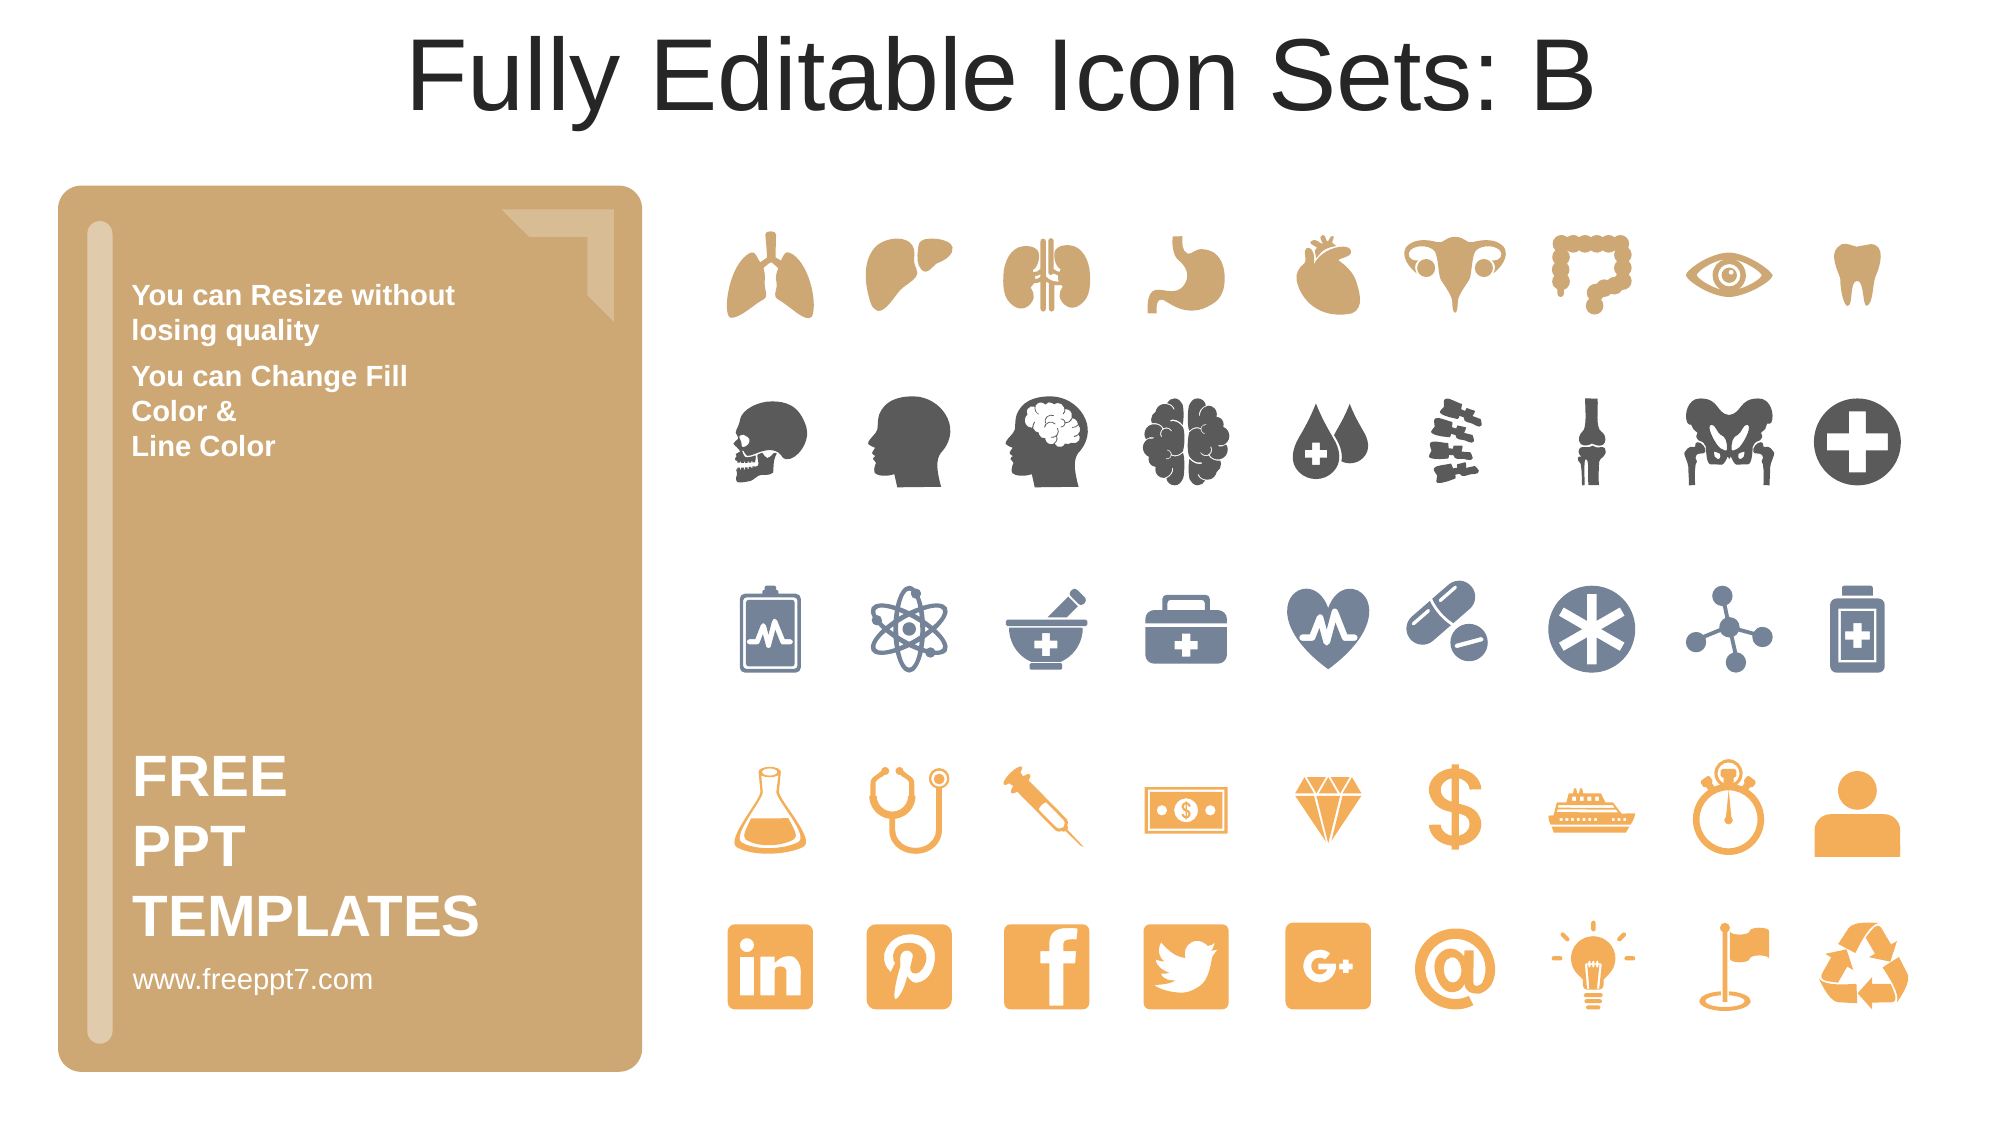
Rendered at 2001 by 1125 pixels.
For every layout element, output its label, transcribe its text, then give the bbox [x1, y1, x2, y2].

text_box [1683, 397, 1776, 487]
text_box [1002, 765, 1085, 848]
text_box [1146, 235, 1226, 315]
text_box [1684, 251, 1775, 299]
text_box [732, 400, 809, 484]
text_box [1002, 237, 1092, 313]
text_box [1141, 397, 1231, 487]
text_box [1623, 955, 1637, 962]
text_box [1003, 923, 1091, 1011]
text_box [1547, 787, 1637, 834]
text_box [1833, 242, 1882, 308]
text_box [1684, 584, 1774, 674]
text_box [1691, 758, 1766, 856]
text_box [733, 765, 808, 855]
text_box [1405, 579, 1477, 646]
text_box [1550, 233, 1633, 316]
text_box [1569, 935, 1617, 1011]
text_box [1284, 921, 1372, 1011]
text_box [1836, 769, 1878, 811]
text_box [864, 237, 954, 312]
text_box [1818, 921, 1910, 1013]
text_box [725, 230, 815, 320]
text_box [1559, 931, 1571, 943]
text_box [1004, 587, 1089, 671]
list Fully Editable Icon Sets: B [53, 20, 1952, 140]
text_box [1427, 763, 1483, 851]
text_box [1813, 813, 1902, 858]
text_box [1291, 400, 1370, 481]
text_box [1616, 931, 1628, 943]
text_box [1547, 584, 1637, 674]
text_box [1144, 593, 1228, 625]
text_box [726, 923, 814, 1011]
text_box [1144, 626, 1228, 665]
text_box [1449, 622, 1489, 663]
text_box [865, 923, 953, 1011]
text_box [1295, 233, 1362, 316]
text_box [1812, 397, 1902, 487]
text_box [1293, 775, 1364, 844]
text_box [1550, 955, 1564, 962]
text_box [868, 396, 951, 488]
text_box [1428, 398, 1482, 486]
text_box [868, 765, 951, 855]
text_box [1829, 584, 1886, 674]
text_box [1576, 397, 1607, 487]
text_box [1142, 923, 1230, 1011]
text_box [1413, 927, 1497, 1011]
text_box [738, 584, 802, 674]
text_box [1698, 921, 1771, 1012]
text_box [1144, 786, 1229, 835]
text_box [1403, 235, 1507, 316]
text_box [1286, 587, 1371, 671]
text_box [869, 584, 949, 674]
text_box [1590, 919, 1597, 933]
text_box [1004, 395, 1089, 489]
